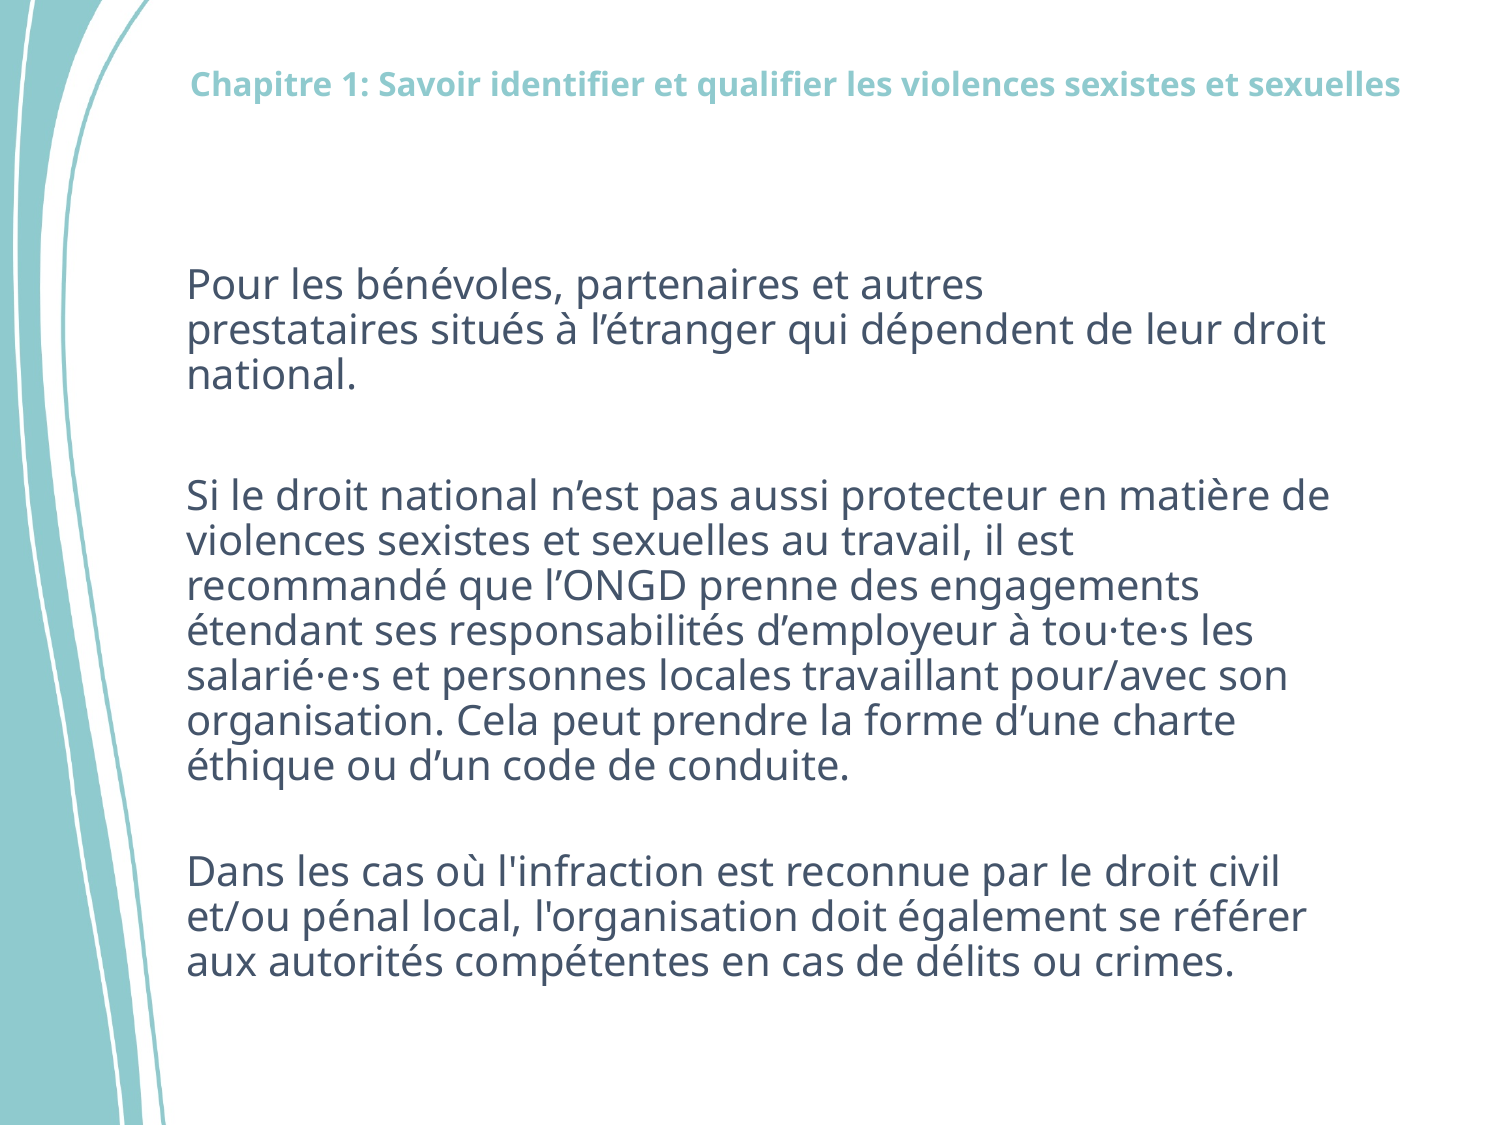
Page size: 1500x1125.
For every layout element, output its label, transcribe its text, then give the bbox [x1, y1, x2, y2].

list Pour les bénévoles, partenaires et autres prestataires situés à l’étranger qui dépendent de leur droit national. Si le droit national n’est pas aussi protecteur en matière de violences sexistes et sexuelles au travail, il est recommandé que l’ONGD prenne des engagements étendant ses responsabilités d’employeur à tou·te·s les salarié·e·s et personnes locales travaillant pour/avec son organisation. Cela peut prendre la forme d’une charte éthique ou d’un code de conduite. Dans les cas où l'infraction est reconnue par le droit civil et/ou pénal local, l'organisation doit également se référer aux autorités compétentes en cas de délits ou crimes. [171, 190, 1362, 905]
picture [0, 0, 1500, 1125]
